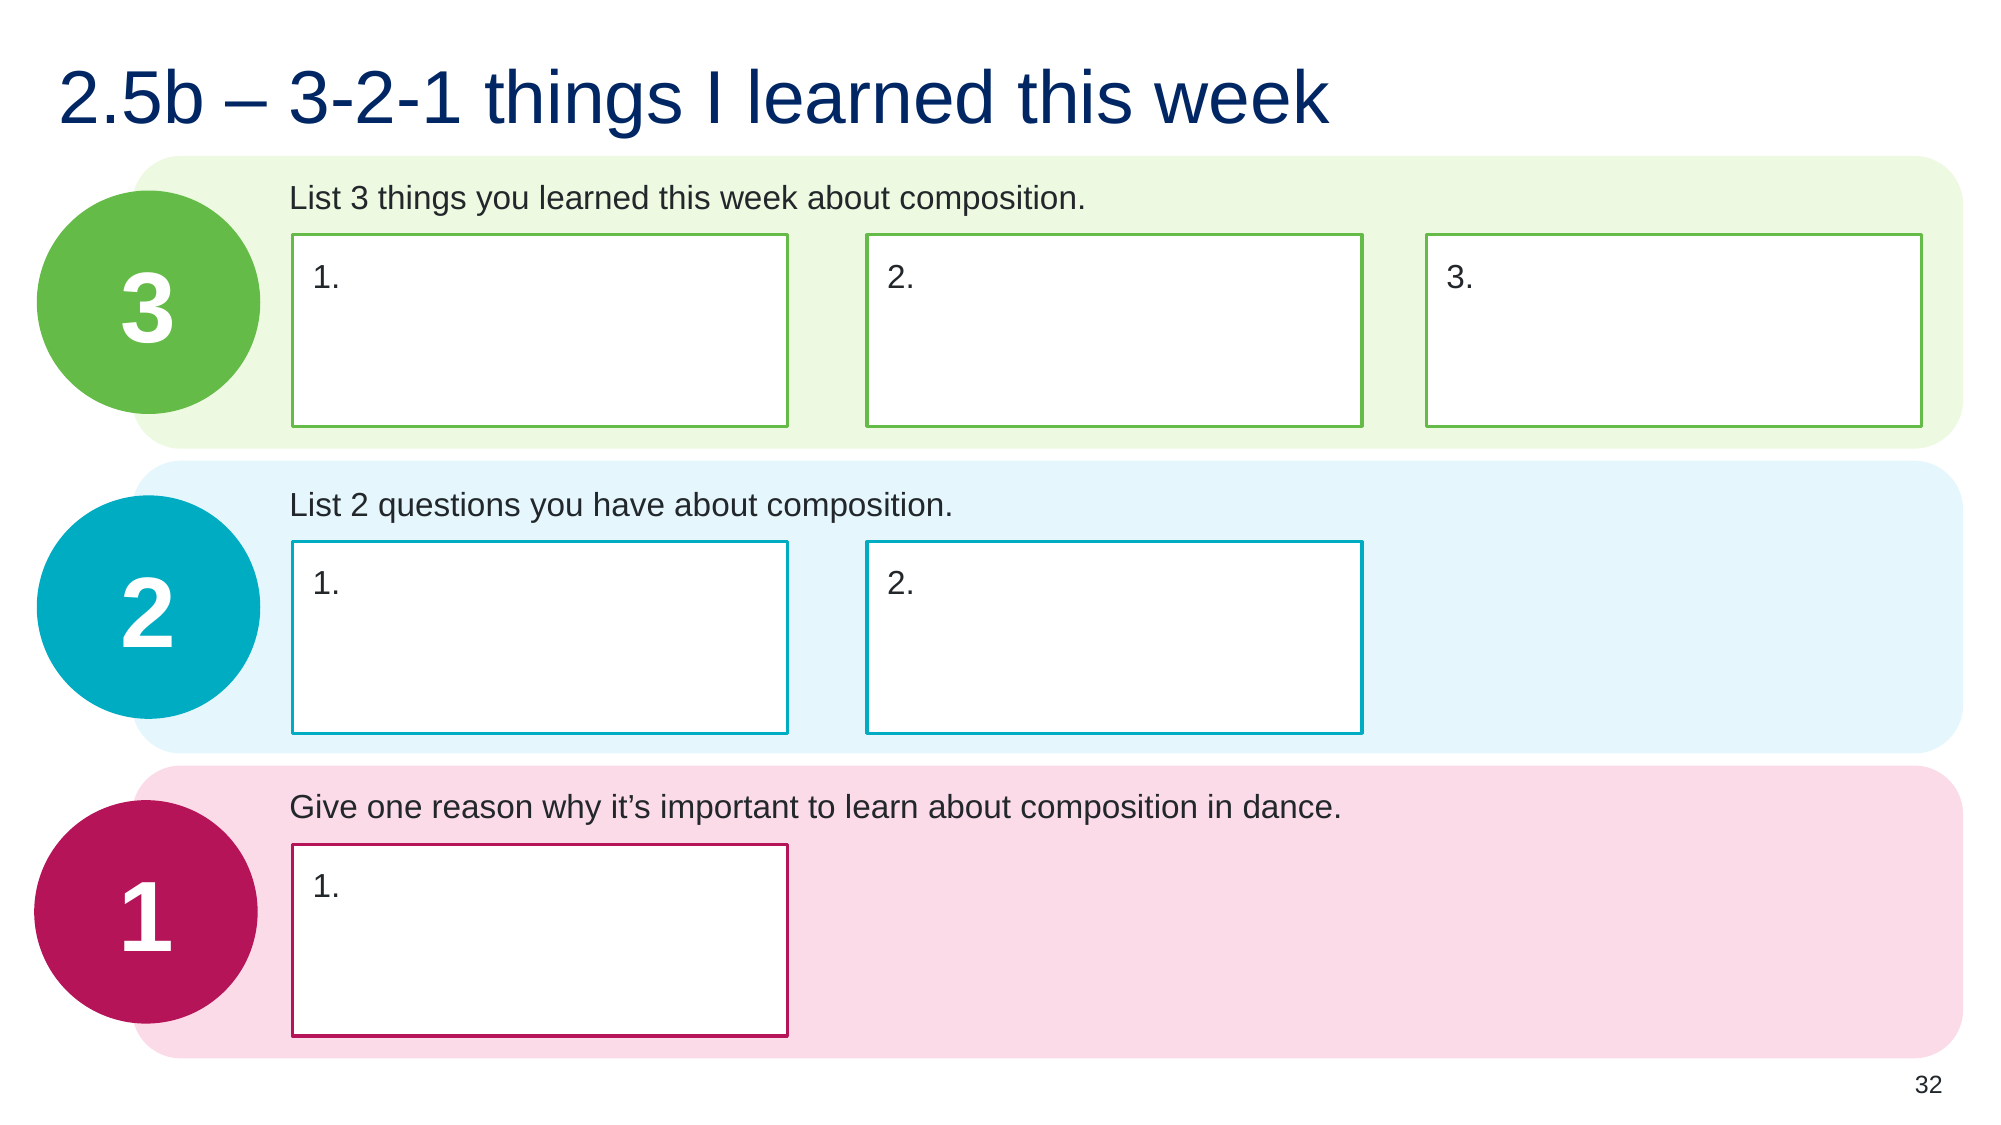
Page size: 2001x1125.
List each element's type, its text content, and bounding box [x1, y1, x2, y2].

text_box 2. [866, 541, 1362, 734]
text_box [132, 154, 1965, 450]
slide_number 32 [1824, 1068, 1943, 1099]
text_box [133, 459, 1965, 755]
text_box 2. [866, 234, 1362, 427]
text_box 3 [35, 189, 262, 416]
text_box List 2 questions you have about composition. [269, 462, 1213, 554]
title 2.5b – 3-2-1 things I learned this week [59, 59, 1943, 149]
text_box 1. [292, 234, 788, 427]
text_box 3. [1426, 234, 1922, 427]
text_box [133, 764, 1965, 1060]
text_box 2 [35, 494, 262, 720]
text_box 1 [33, 799, 259, 1025]
text_box List 3 things you learned this week about composition. [269, 155, 1278, 247]
text_box 1. [292, 541, 788, 734]
text_box 1. [292, 844, 788, 1037]
text_box Give one reason why it’s important to learn about composition in dance. [269, 765, 1445, 857]
